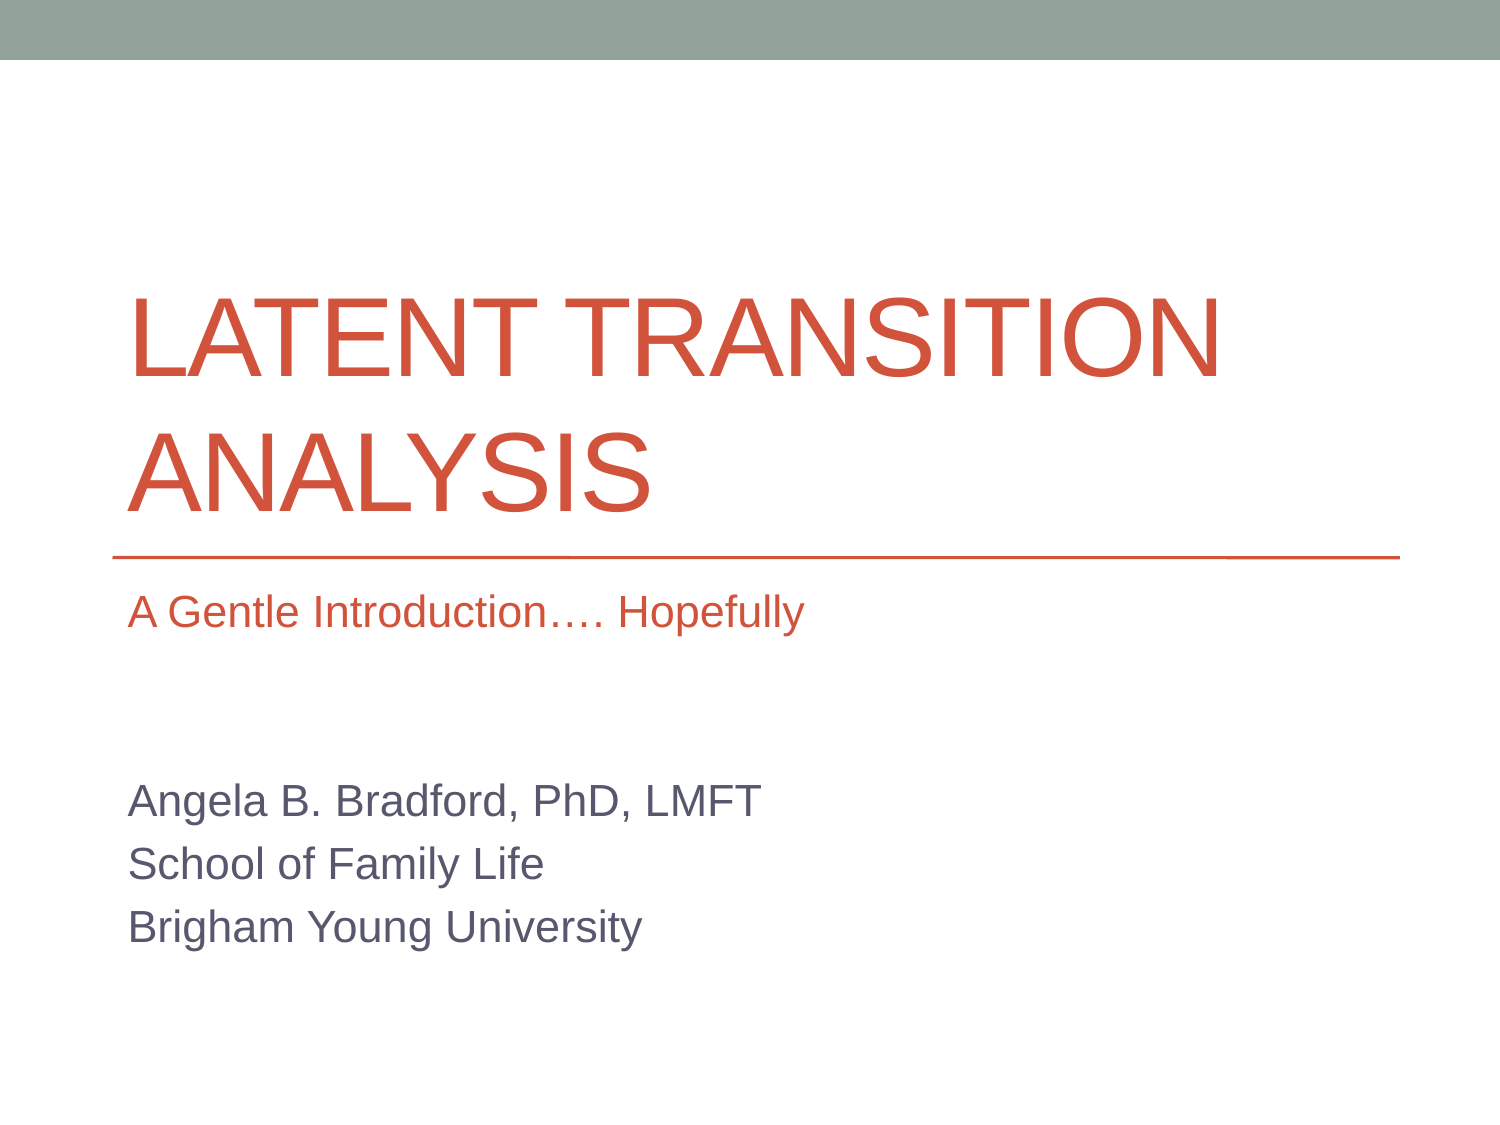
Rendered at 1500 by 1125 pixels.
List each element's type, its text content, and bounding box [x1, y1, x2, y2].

subtitle A Gentle Introduction…. Hopefully Angela B. Bradford, PhD, LMFT School of Family Life Brigham Young University [112, 575, 1163, 963]
title Latent Transition Analysis [112, 224, 1400, 542]
